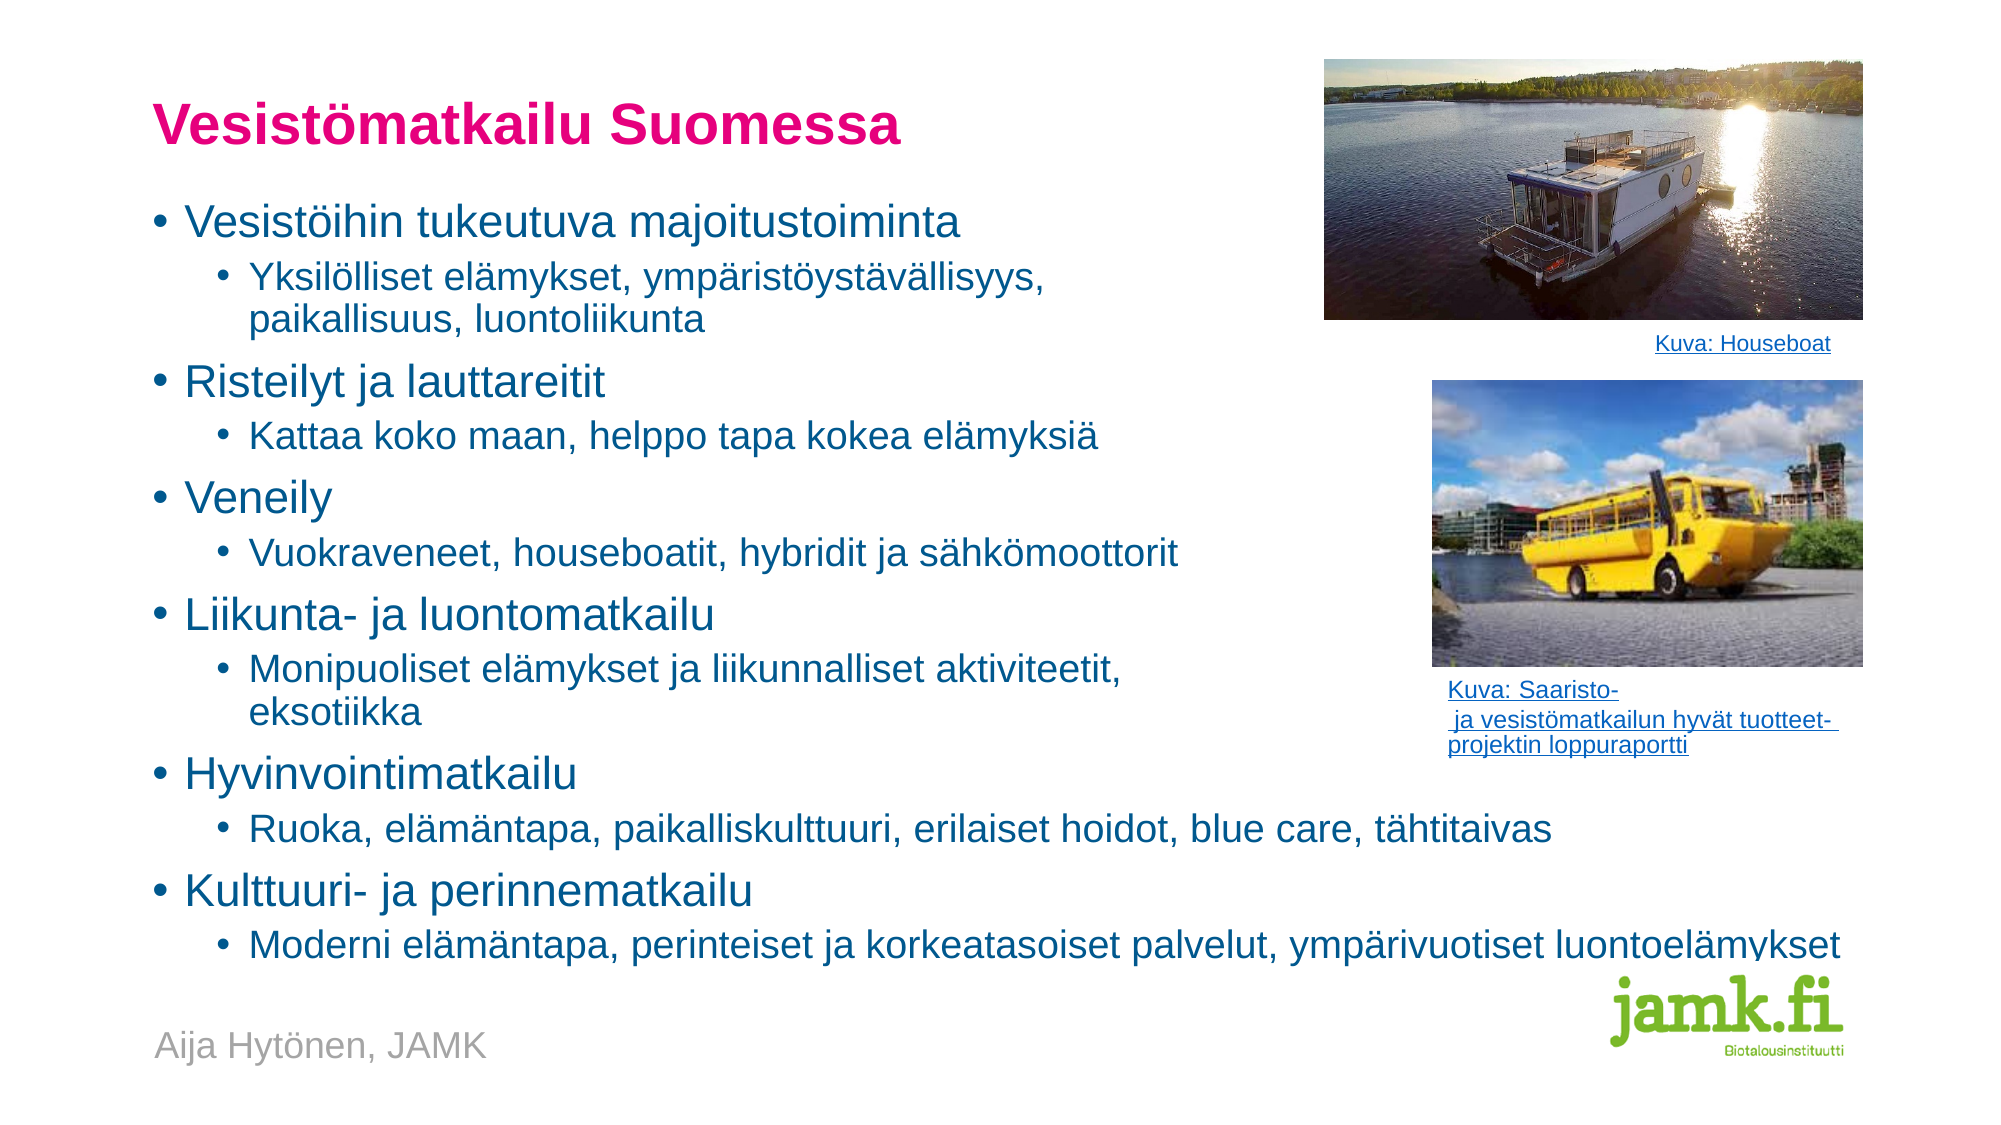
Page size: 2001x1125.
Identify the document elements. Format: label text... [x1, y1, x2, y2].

text_box Aija Hytönen, JAMK [139, 1013, 503, 1073]
picture [1324, 59, 1863, 320]
picture [1432, 380, 1863, 667]
picture [1584, 961, 1863, 1073]
list Vesistöihin tukeutuva majoitustoiminta Yksilölliset elämykset, ympäristöystävällisyys, paikallisuus, luontoliikunta Risteilyt ja lauttareitit Kattaa koko maan, helppo tapa kokea elämyksiä Veneily Vuokraveneet, houseboatit, hybridit ja sähkömoottorit Liikunta- ja luontomatkailu Monipuoliset elämykset ja liikunnalliset aktiviteetit, eksotiikka Hyvinvointimatkailu Ruoka, elämäntapa, paikalliskulttuuri, erilaiset hoidot, blue care, tähtitaivas Kulttuuri- ja perinnematkailu Moderni elämäntapa, perinteiset ja korkeatasoiset palvelut, ympärivuotiset luontoelämykset [137, 190, 1863, 1014]
text_box Kuva: Houseboat [1640, 321, 1863, 364]
text_box Kuva: Saaristo- ja vesistömatkailun hyvät tuotteet- projektin loppuraportti [1432, 667, 1863, 741]
title Vesistömatkailu Suomessa [137, 59, 1324, 190]
